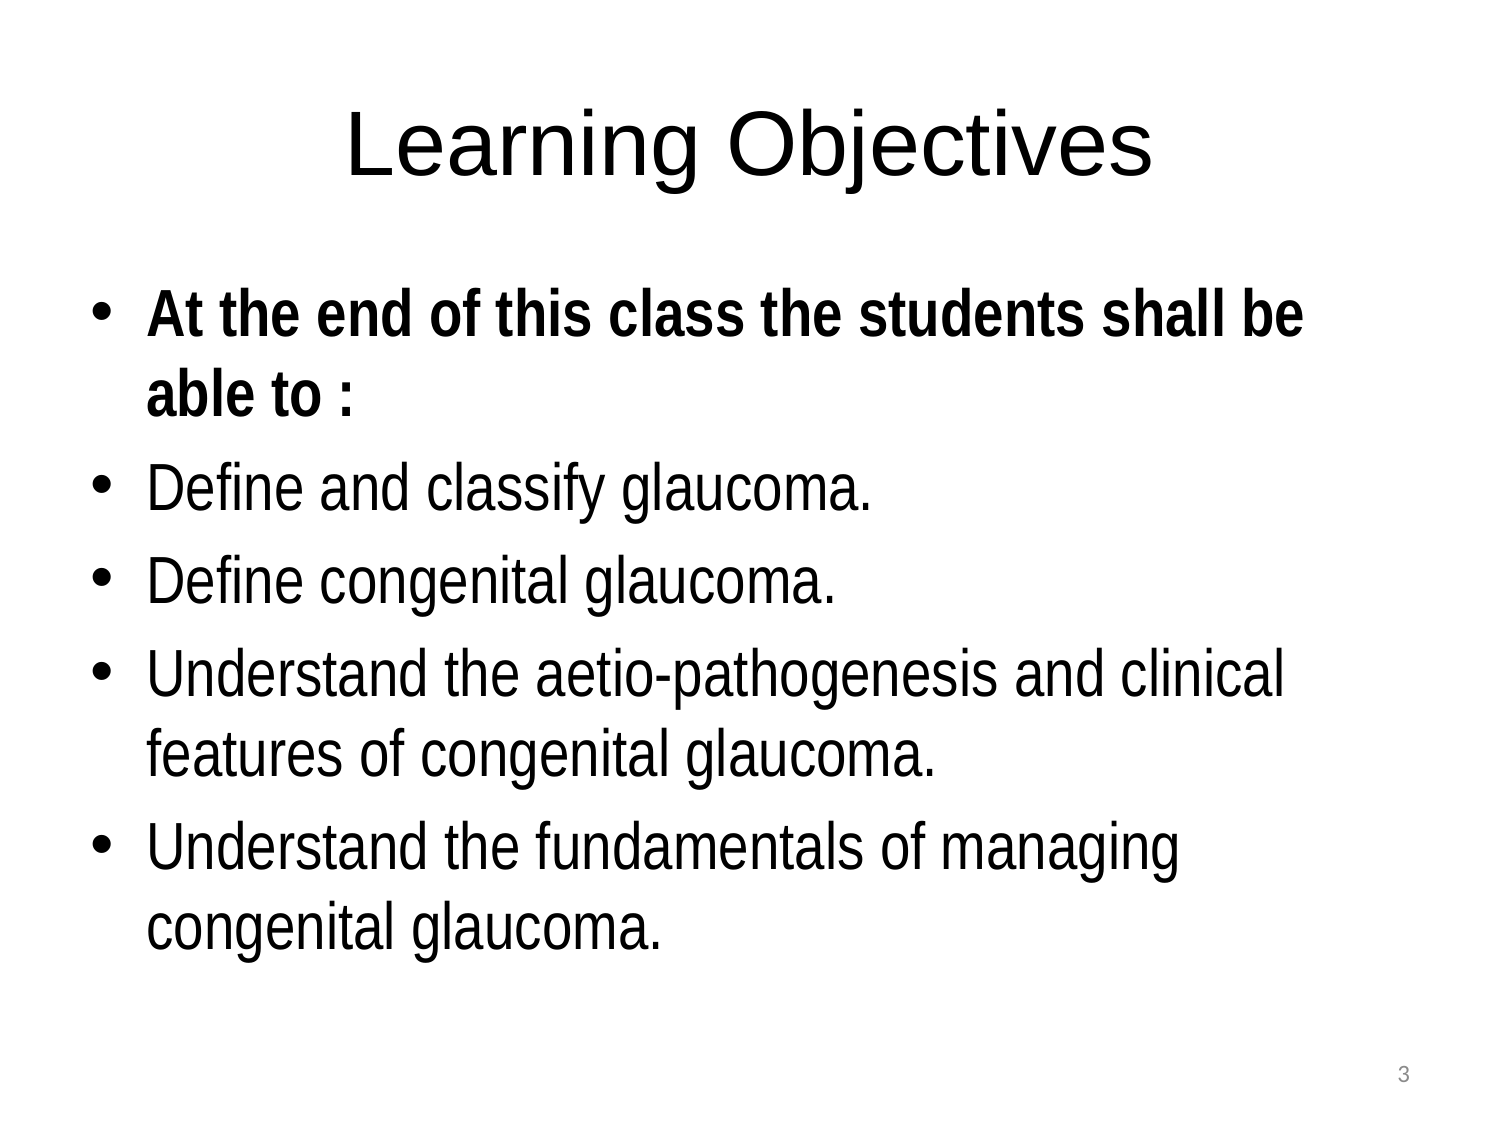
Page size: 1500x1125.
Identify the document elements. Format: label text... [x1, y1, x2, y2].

slide_number 3 [1074, 1042, 1425, 1103]
list At the end of this class the students shall be able to : Define and classify glaucoma. Define congenital glaucoma. Understand the aetio-pathogenesis and clinical features of congenital glaucoma. Understand the fundamentals of managing congenital glaucoma. [75, 262, 1425, 1005]
title Learning Objectives [75, 45, 1425, 233]
